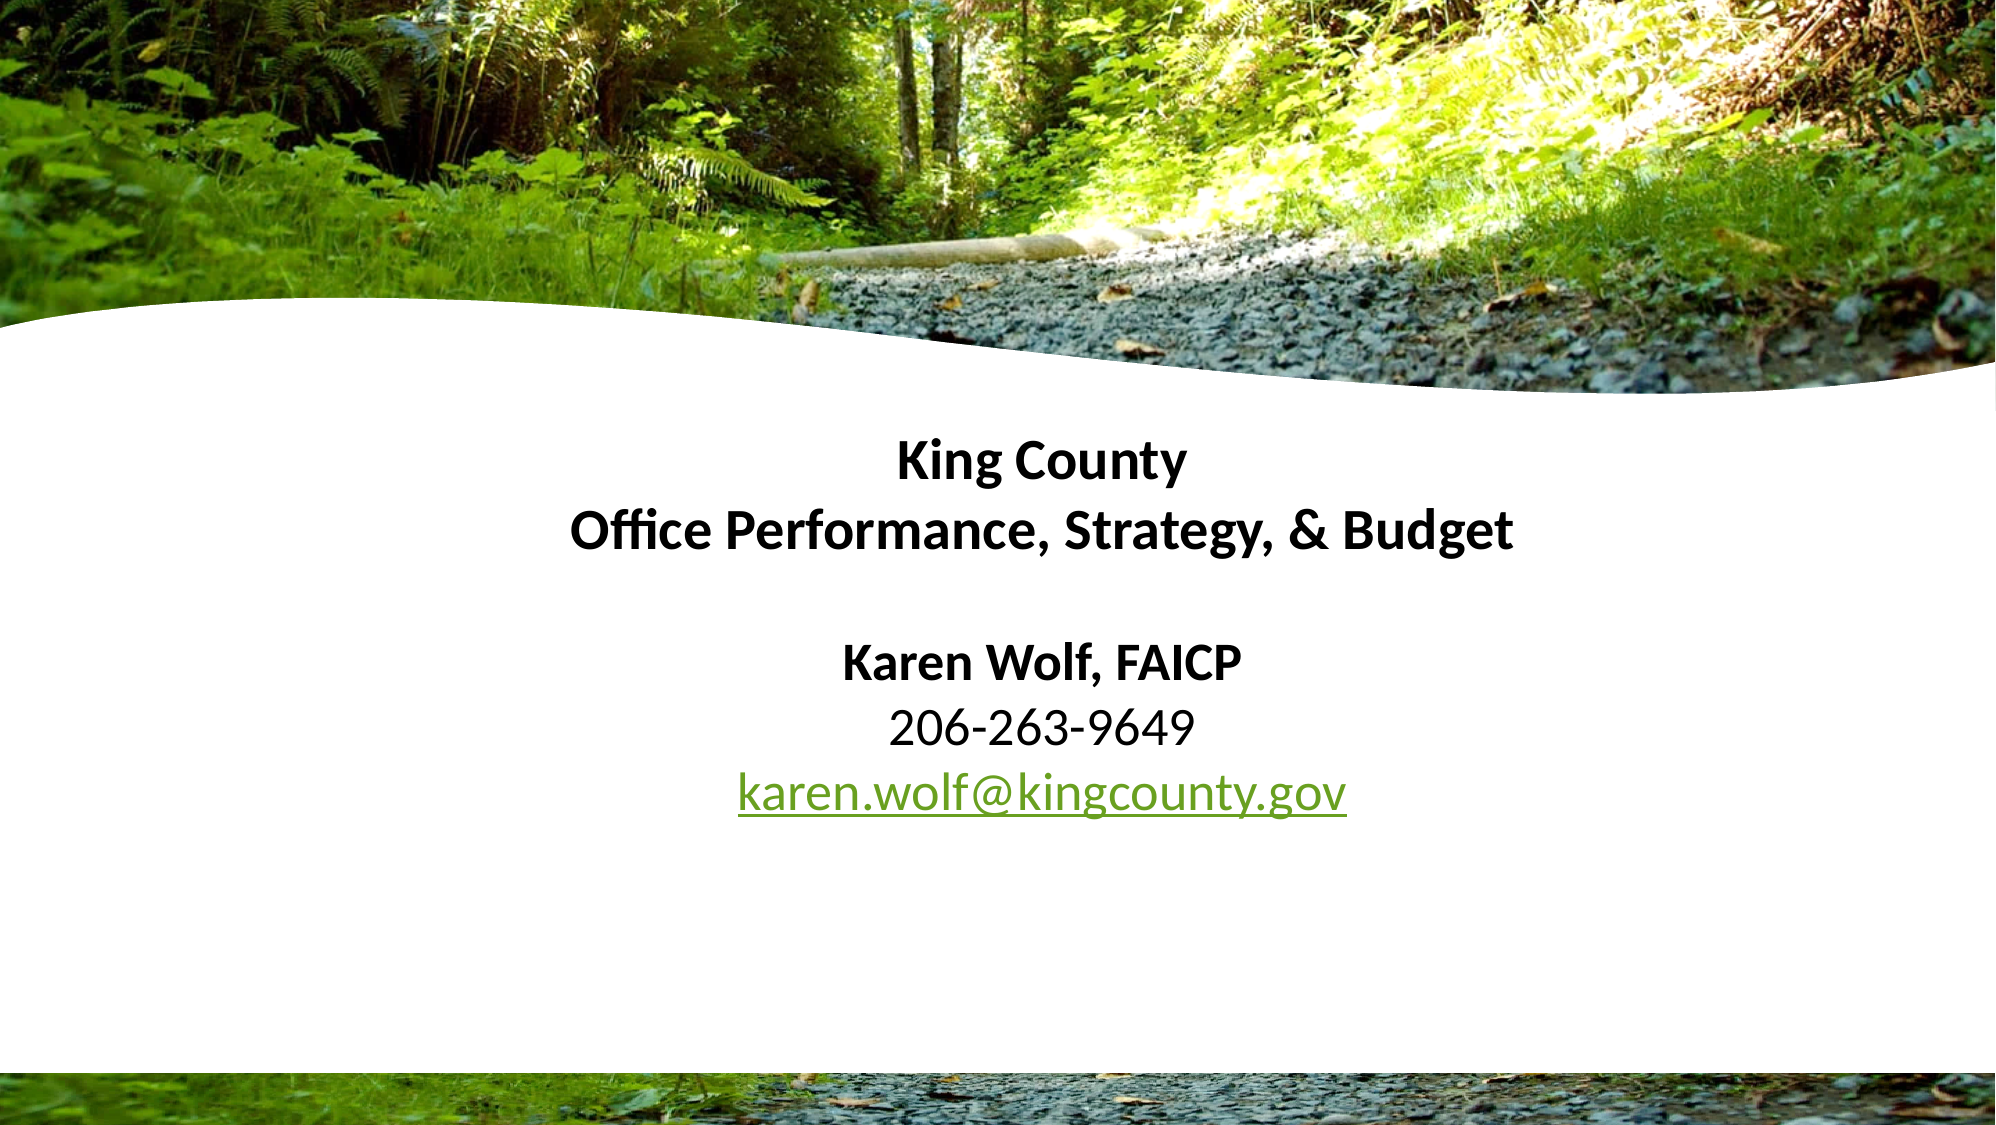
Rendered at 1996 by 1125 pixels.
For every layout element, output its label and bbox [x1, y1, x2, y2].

text_box [0, 0, 1996, 1125]
